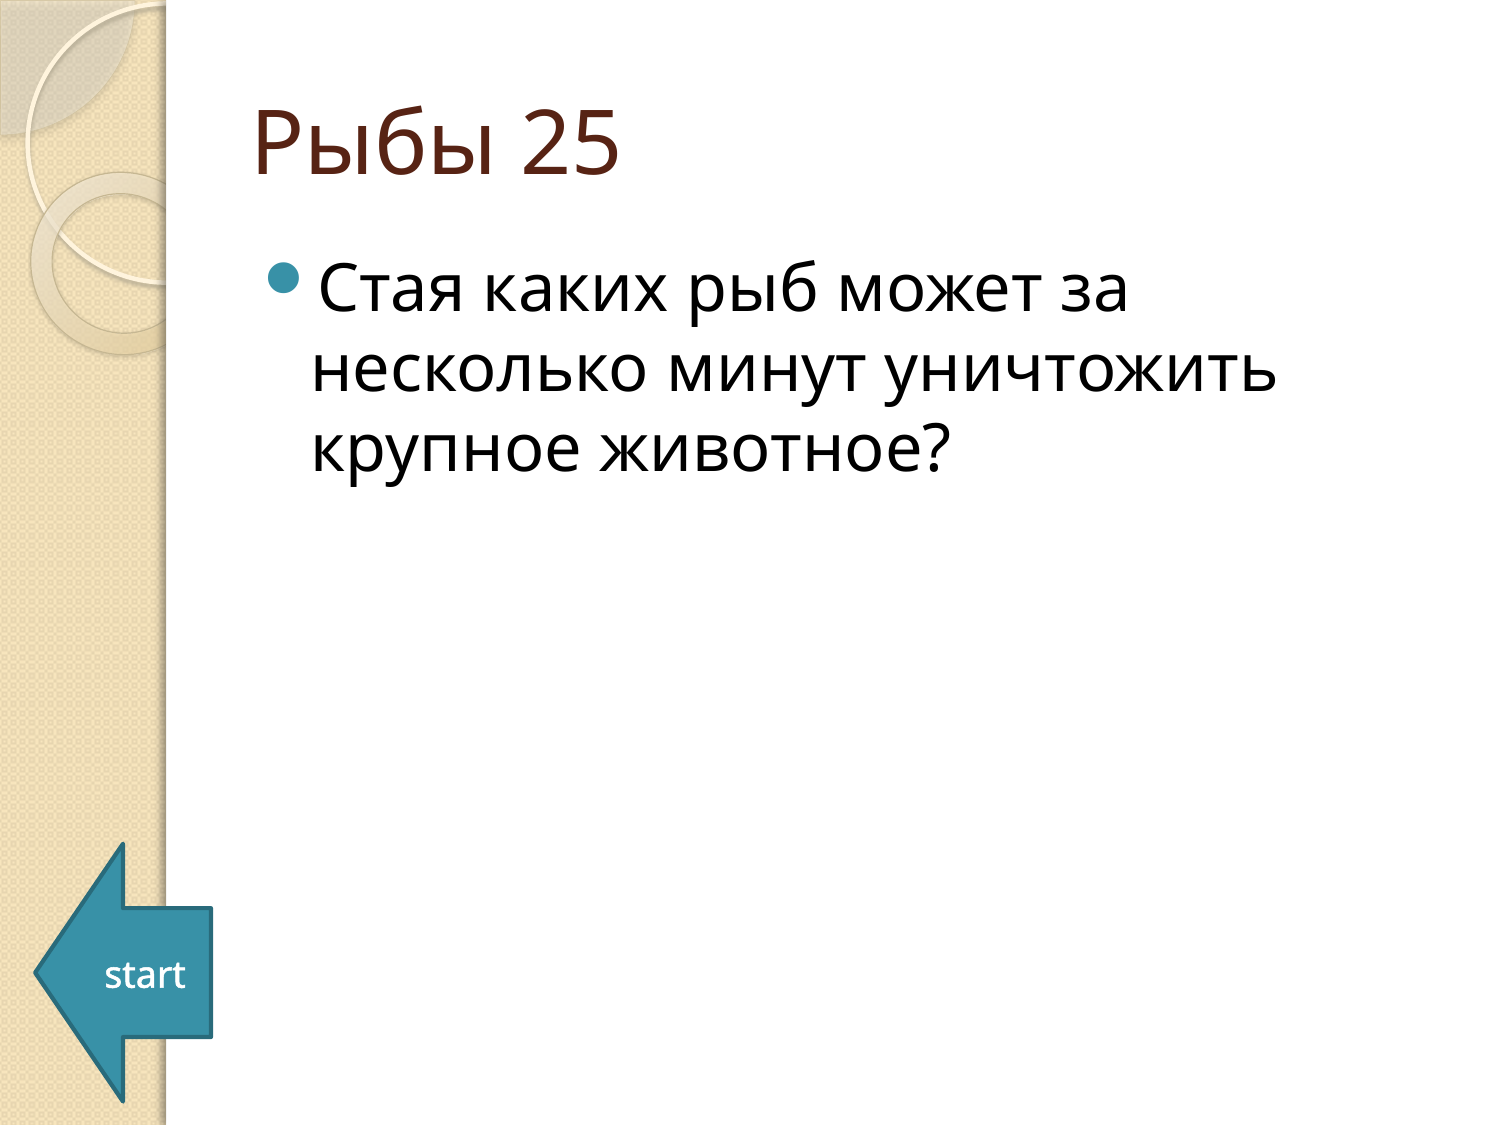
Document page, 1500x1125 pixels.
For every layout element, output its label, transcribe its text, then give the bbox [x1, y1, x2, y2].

title Рыбы 25 [235, 45, 1466, 233]
text_box start [33, 841, 214, 1104]
list Стая каких рыб может за несколько минут уничтожить крупное животное? [235, 237, 1466, 1025]
